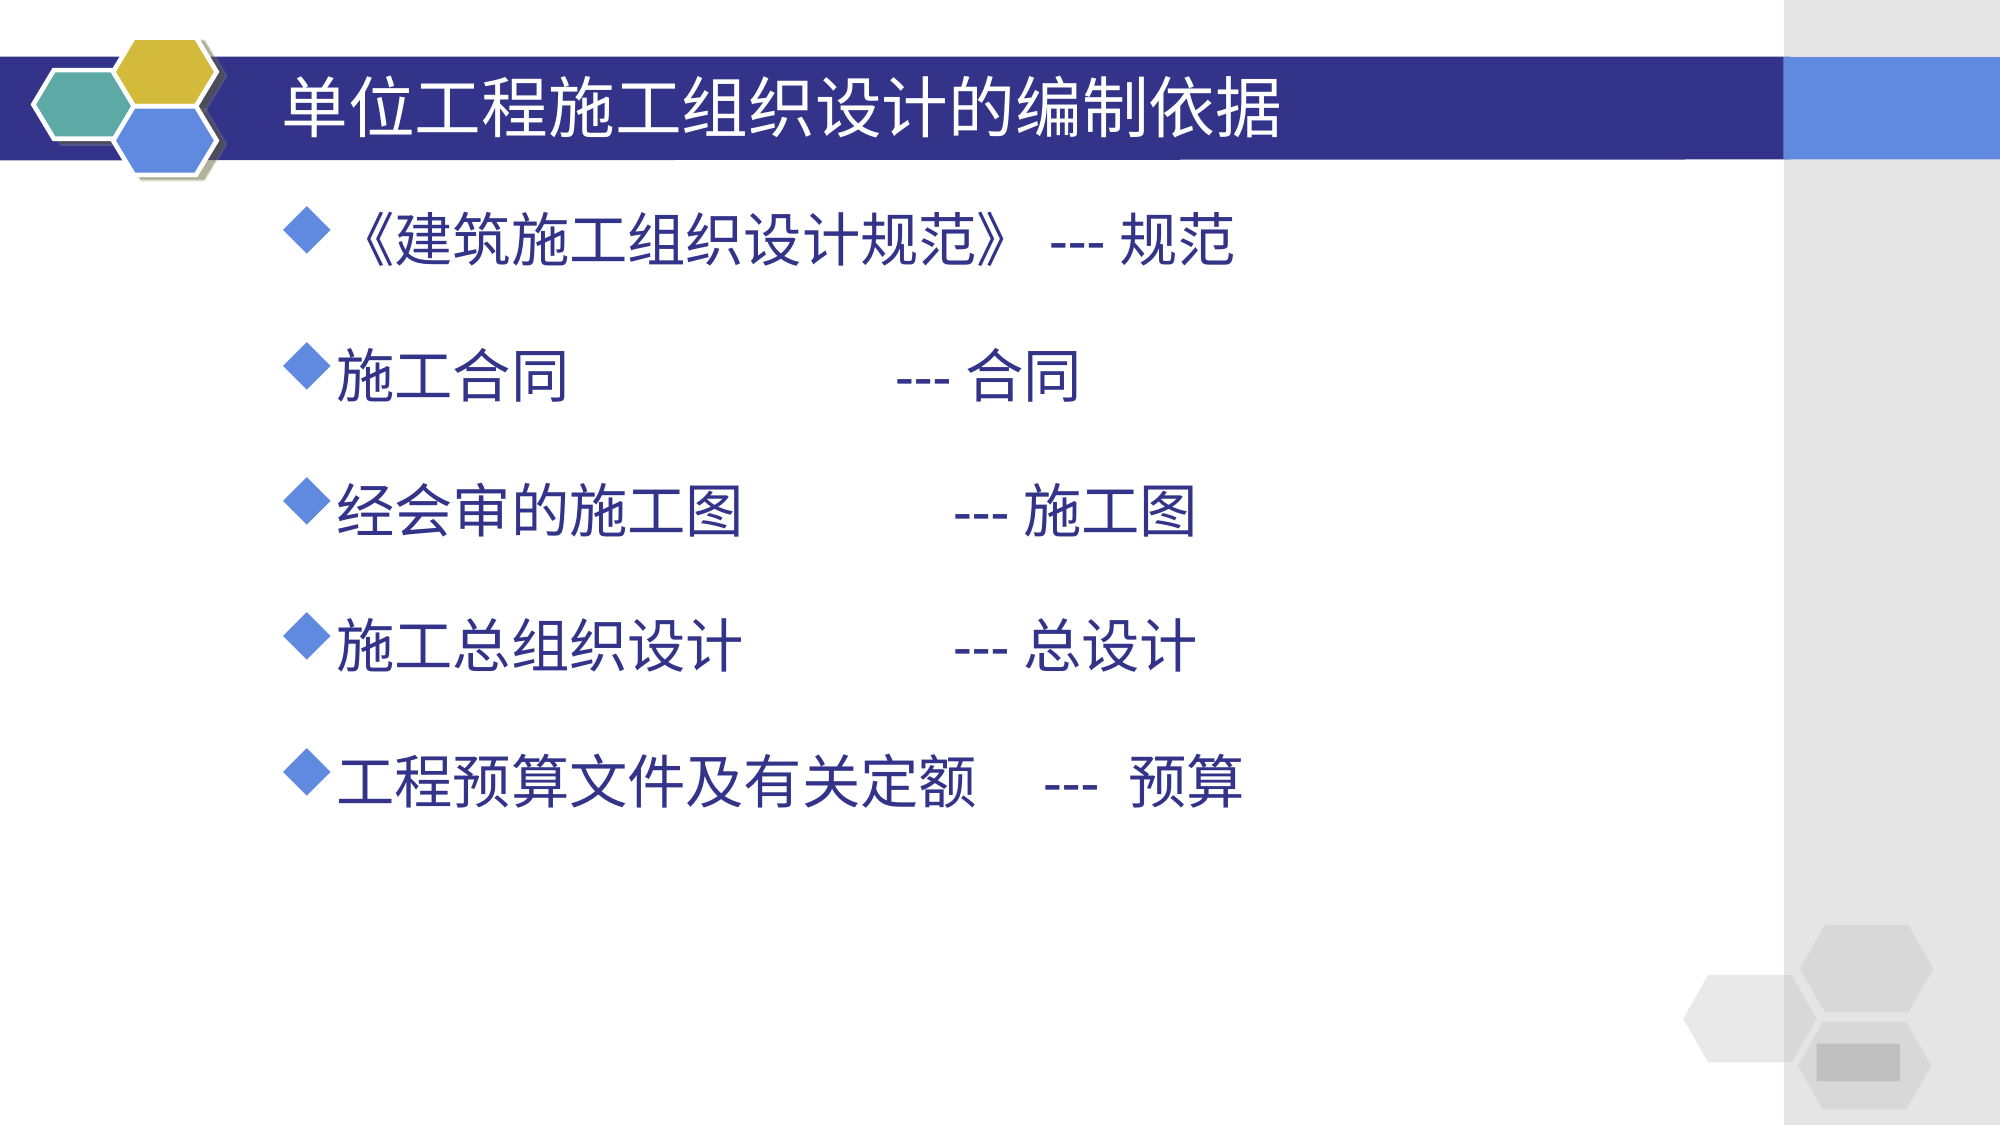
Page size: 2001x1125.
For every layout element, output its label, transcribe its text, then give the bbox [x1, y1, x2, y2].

list 《建筑施工组织设计规范》---规范 施工合同 ---合同 经会审的施工图 ---施工图 施工总组织设计 ---总设计 工程预算文件及有关定额 --- 预算 [263, 209, 1817, 944]
title 单位工程施工组织设计的编制依据 [266, 62, 1717, 151]
slide_number [1816, 1043, 1901, 1082]
